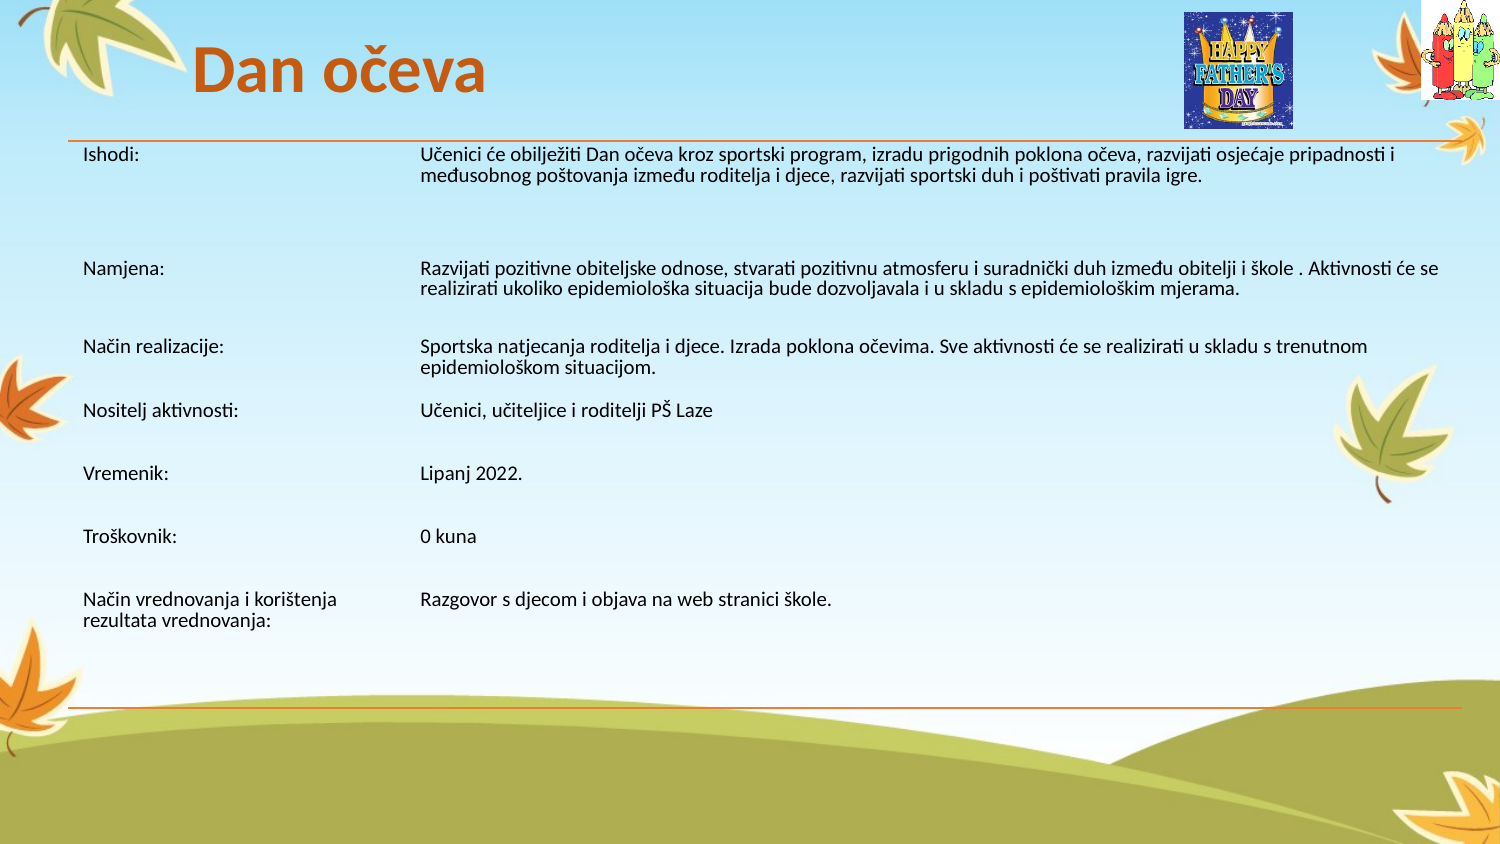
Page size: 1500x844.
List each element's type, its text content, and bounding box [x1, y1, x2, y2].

table_header Ishodi: [68, 142, 406, 254]
table_cell Razvijati pozitivne obiteljske odnose, stvarati pozitivnu atmosferu i suradnički duh između obitelji i škole . Aktivnosti će se realizirati ukoliko epidemiološka situacija bude dozvoljavala i u skladu s epidemiološkim mjerama. [406, 254, 1462, 333]
table_cell 0 kuna [406, 522, 1462, 586]
table_cell Lipanj 2022. [406, 459, 1462, 522]
table_cell Nositelj aktivnosti: [68, 396, 406, 459]
table_cell Učenici, učiteljice i roditelji PŠ Laze [406, 396, 1462, 459]
table_header Učenici će obilježiti Dan očeva kroz sportski program, izradu prigodnih poklona očeva, razvijati osjećaje pripadnosti i međusobnog poštovanja između roditelja i djece, razvijati sportski duh i poštivati pravila igre. [406, 142, 1462, 254]
table_cell Razgovor s djecom i objava na web stranici škole. [406, 586, 1462, 707]
table_cell Sportska natjecanja roditelja i djece. Izrada poklona očevima. Sve aktivnosti će se realizirati u skladu s trenutnom epidemiološkom situacijom. [406, 333, 1462, 396]
table_cell Troškovnik: [68, 522, 406, 586]
title Dan očeva [177, 0, 1172, 141]
table_cell Namjena: [68, 254, 406, 333]
table_cell Način realizacije: [68, 333, 406, 396]
table_cell Način vrednovanja i korištenja rezultata vrednovanja: [68, 586, 406, 707]
picture [0, 0, 1500, 844]
table_cell Vremenik: [68, 459, 406, 522]
